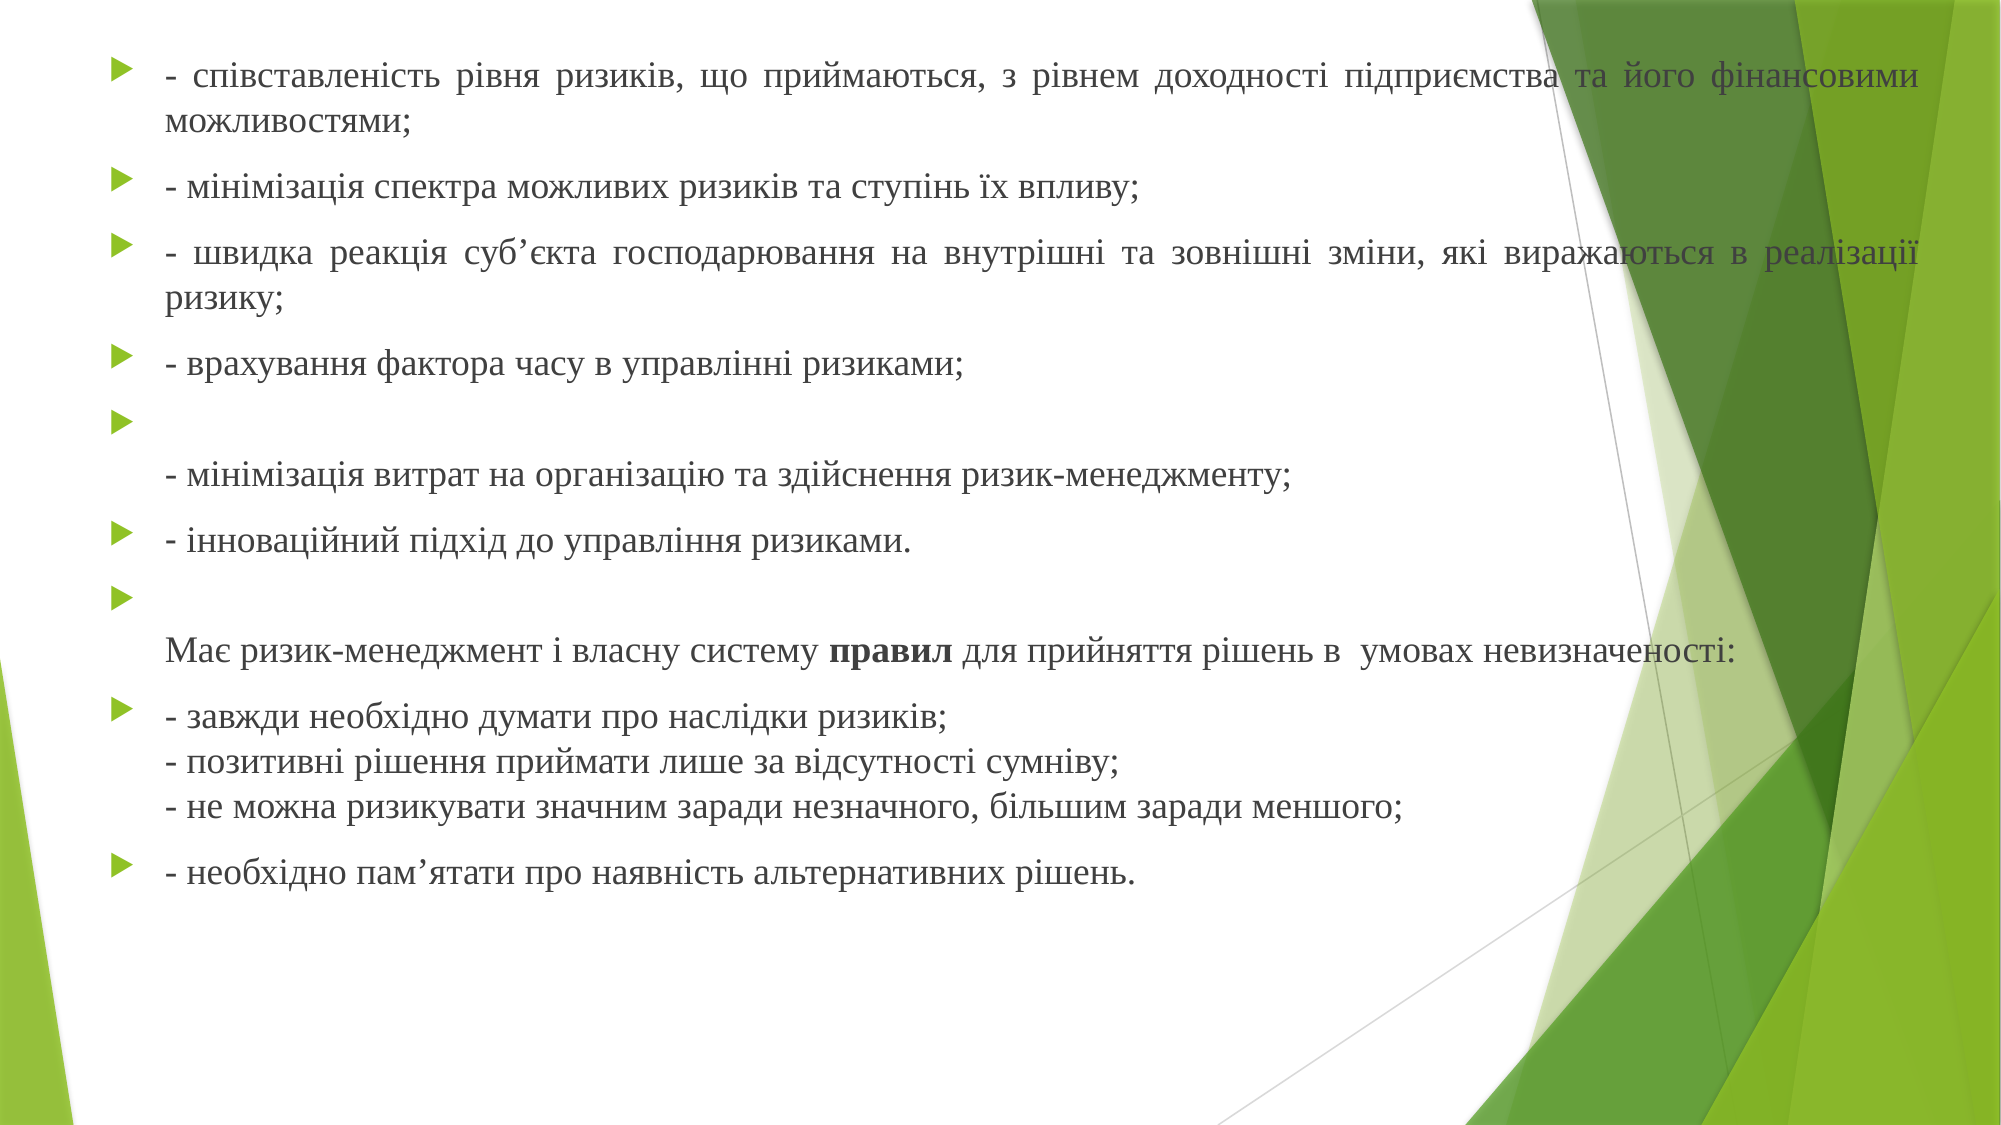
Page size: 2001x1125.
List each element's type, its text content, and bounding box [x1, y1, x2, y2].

list - співставленість рівня ризиків, що приймаються, з рівнем доходності підприємства та його фінансовими можливостями; - мінімізація спектра можливих ризиків та ступінь їх впливу; - швидка реакція суб’єкта господарювання на внутрішні та зовнішні зміни, які виражаються в реалізації ризику; - врахування фактора часу в управлінні ризиками; - мінімізація витрат на організацію та здійснення ризик-менеджменту; - інноваційний підхід до управління ризиками. Має ризик-менеджмент і власну систему правил для прийняття рішень в умовах невизначеності: - завжди необхідно думати про наслідки ризиків; - позитивні рішення приймати лише за відсутності сумніву; - не можна ризикувати значним заради незначного, більшим заради меншого; - необхідно пам’ятати про наявність альтернативних рішень. [93, 42, 1937, 992]
